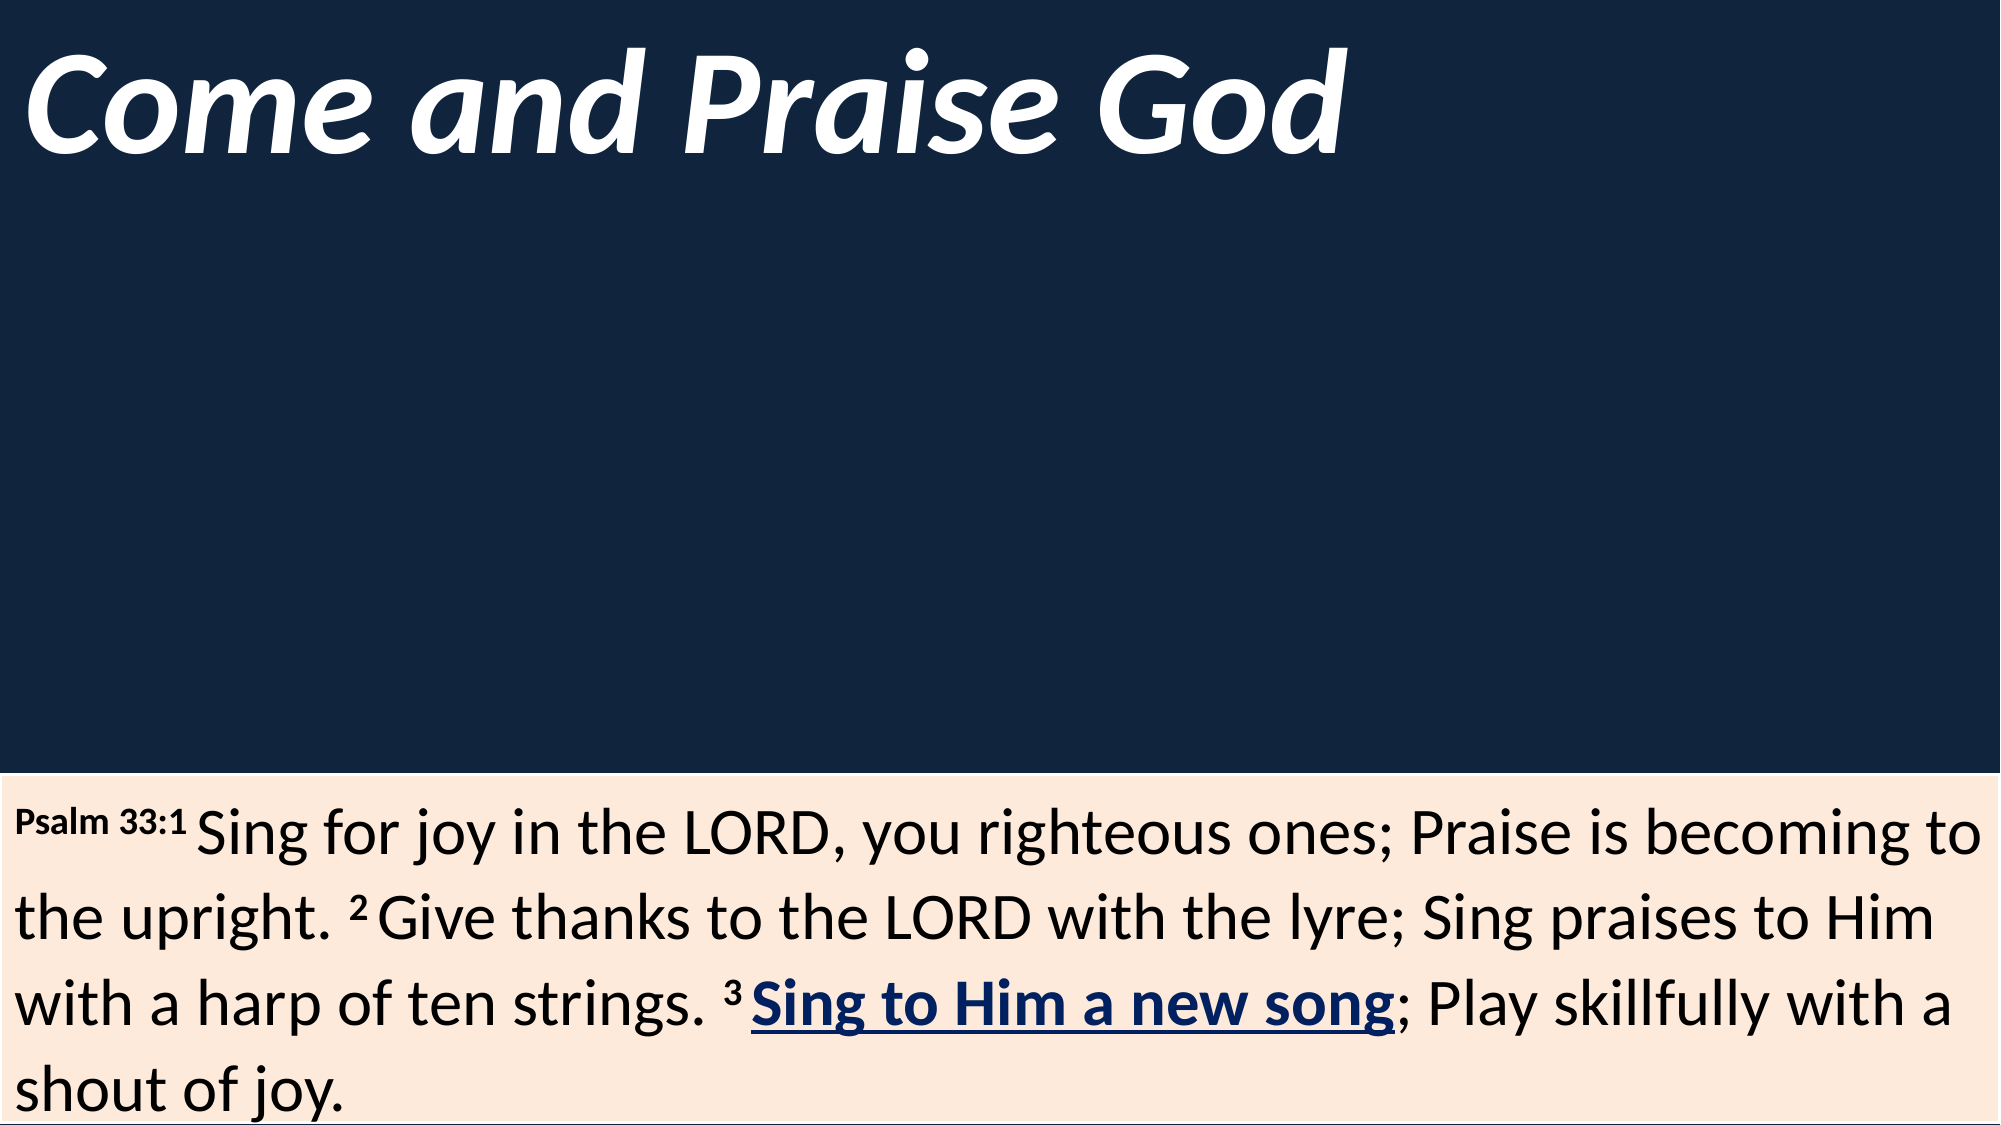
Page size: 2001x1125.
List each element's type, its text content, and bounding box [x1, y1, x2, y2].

text_box Come and Praise God [0, 0, 1375, 188]
text_box Psalm 33:1 Sing for joy in the Lord, you righteous ones; Praise is becoming to the upright. 2 Give thanks to the Lord with the lyre; Sing praises to Him with a harp of ten strings. 3 Sing to Him a new song; Play skillfully with a shout of joy. [0, 773, 2000, 1125]
